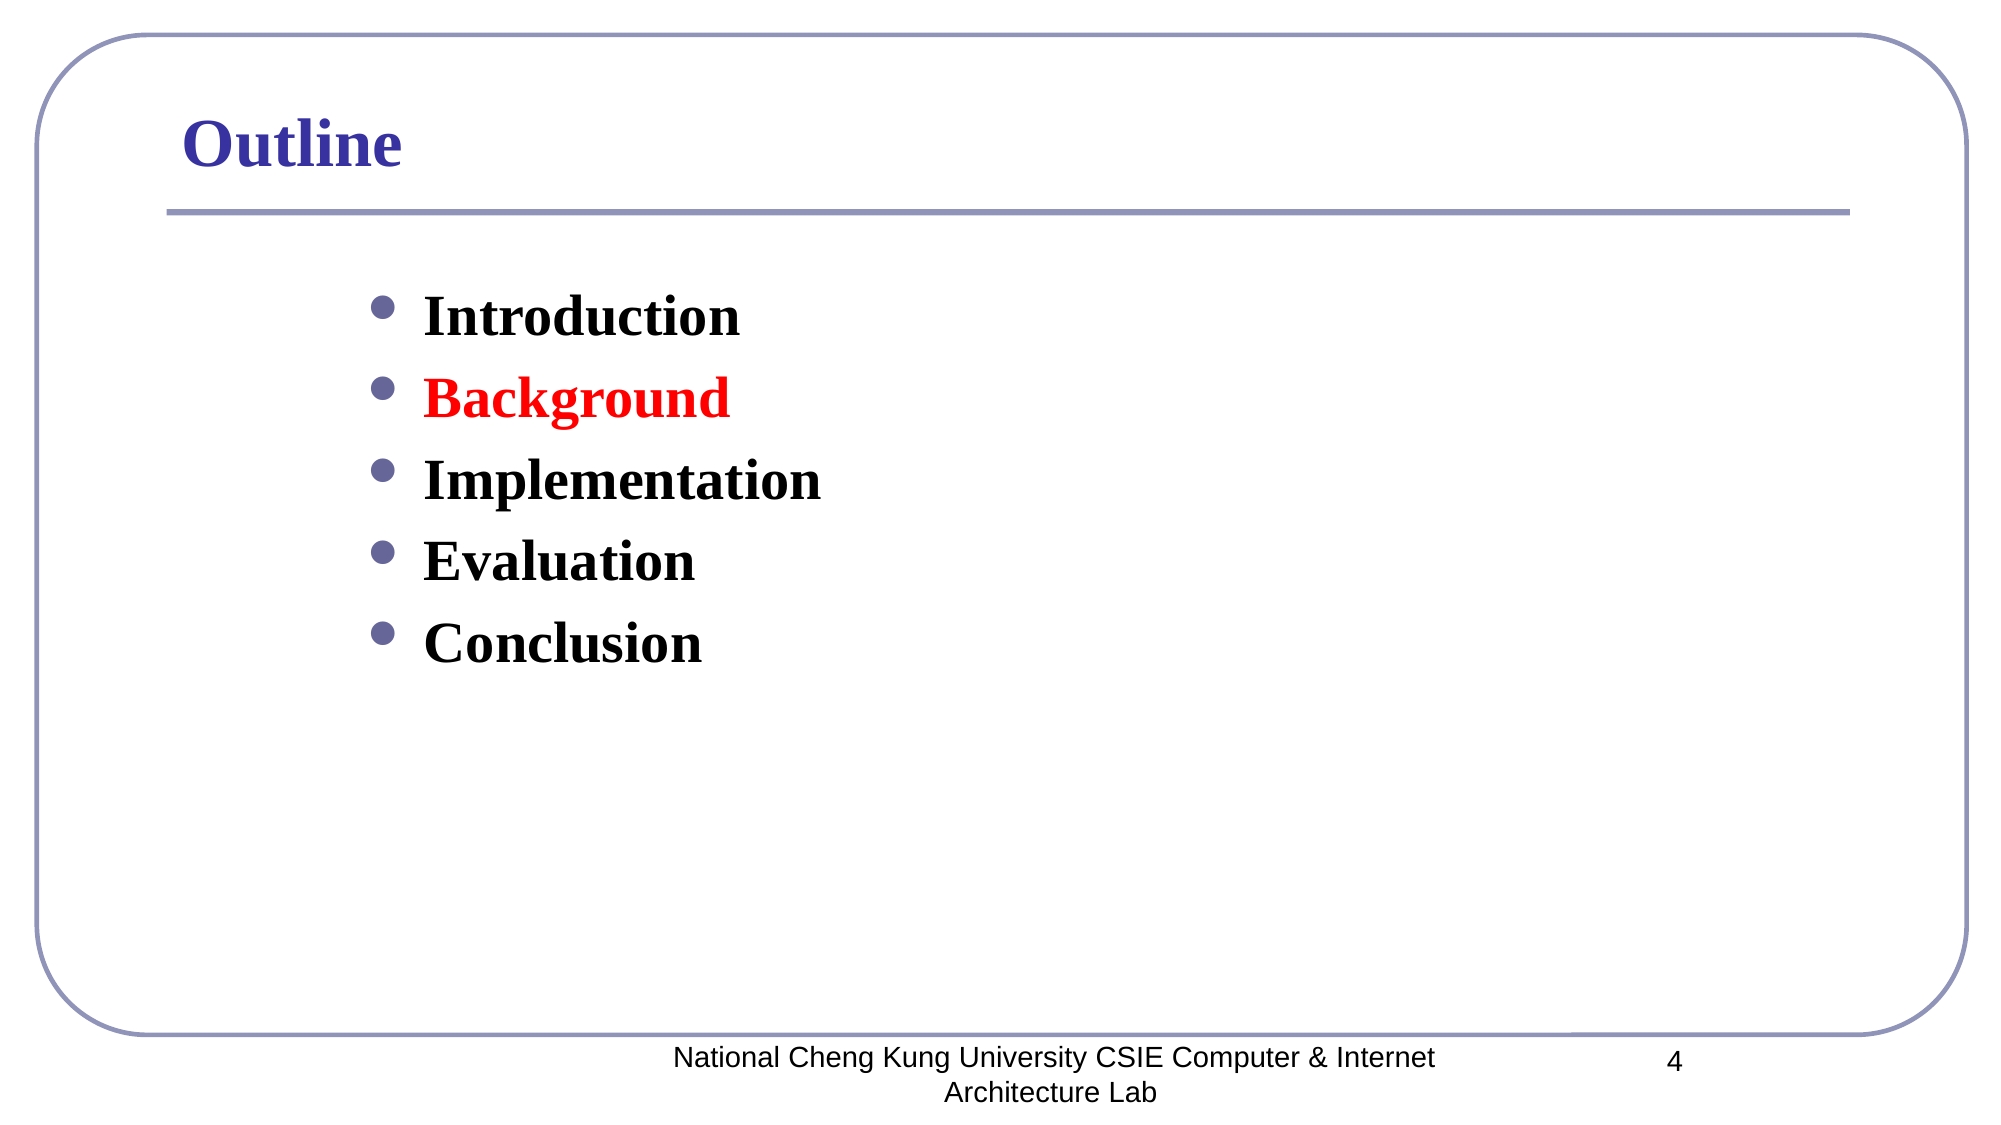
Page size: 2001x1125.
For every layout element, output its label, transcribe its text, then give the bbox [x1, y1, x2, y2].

title Outline [166, 89, 1851, 188]
footer National Cheng Kung University CSIE Computer & Internet Architecture Lab [621, 1030, 1489, 1107]
list Introduction Background Implementation Evaluation Conclusion [352, 269, 1665, 1062]
slide_number 4 [1499, 1034, 1851, 1111]
